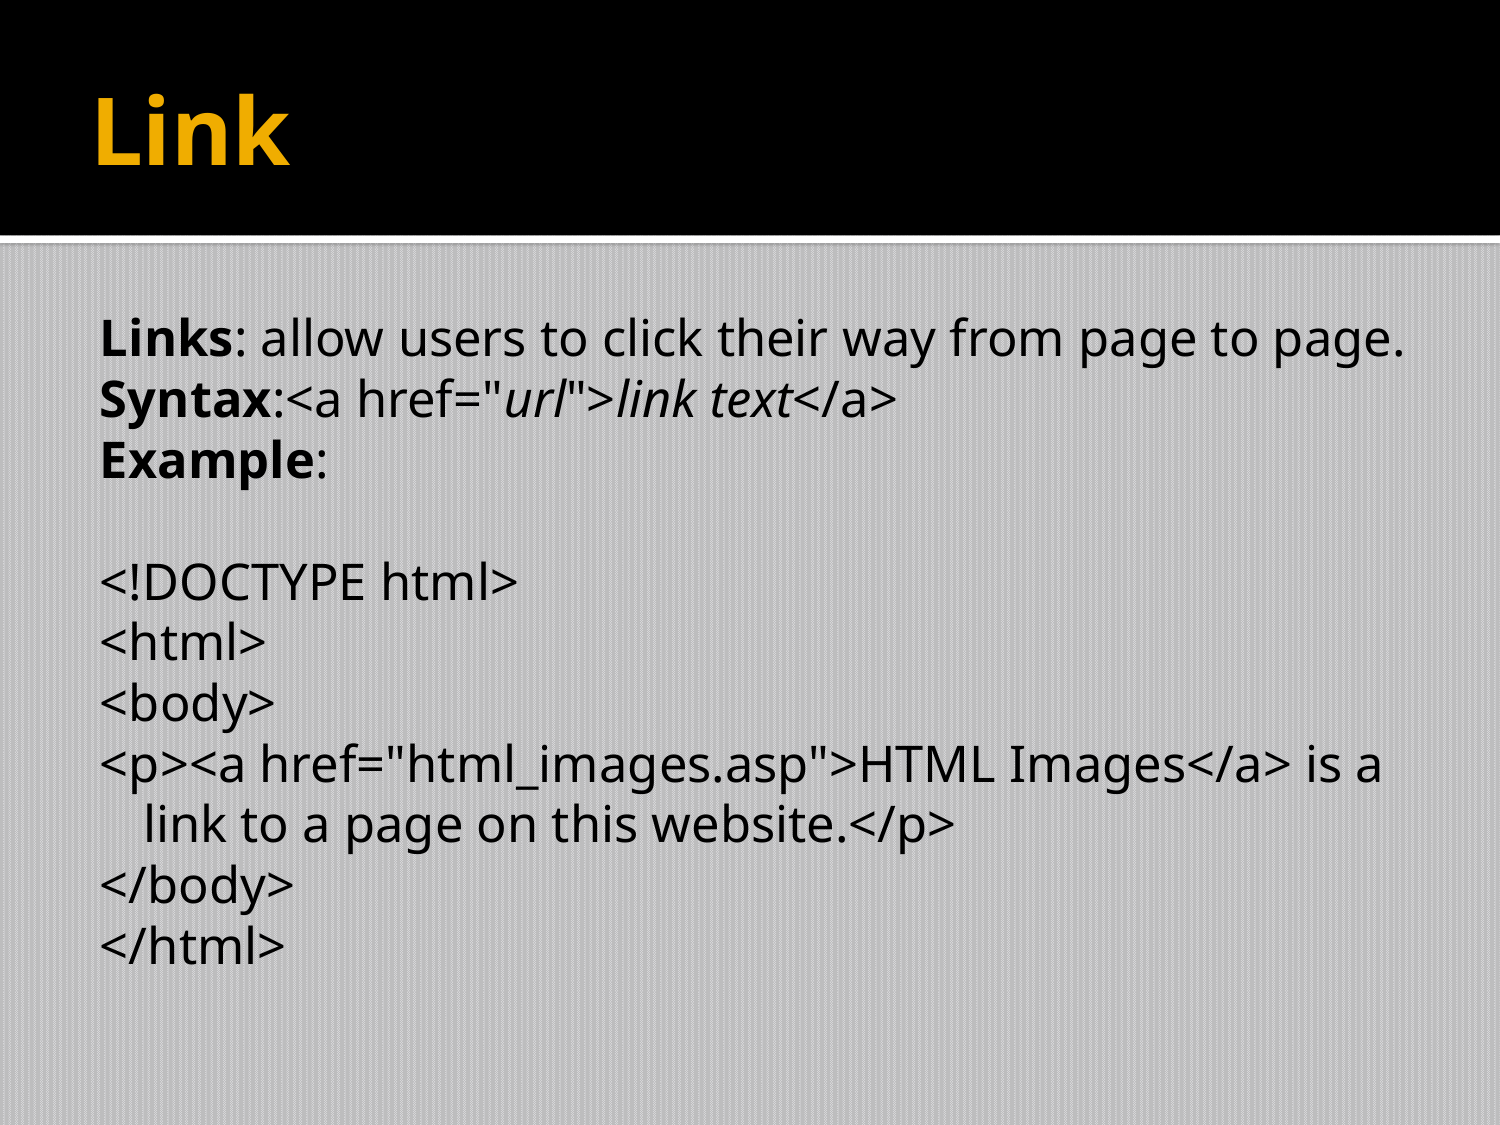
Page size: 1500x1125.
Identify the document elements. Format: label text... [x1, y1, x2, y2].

list Links: allow users to click their way from page to page. Syntax:<a href="url">link text</a> Example: <!DOCTYPE html> <html> <body> <p><a href="html_images.asp">HTML Images</a> is a link to a page on this website.</p> </body> </html> [75, 291, 1425, 1050]
title Link [75, 25, 1425, 231]
